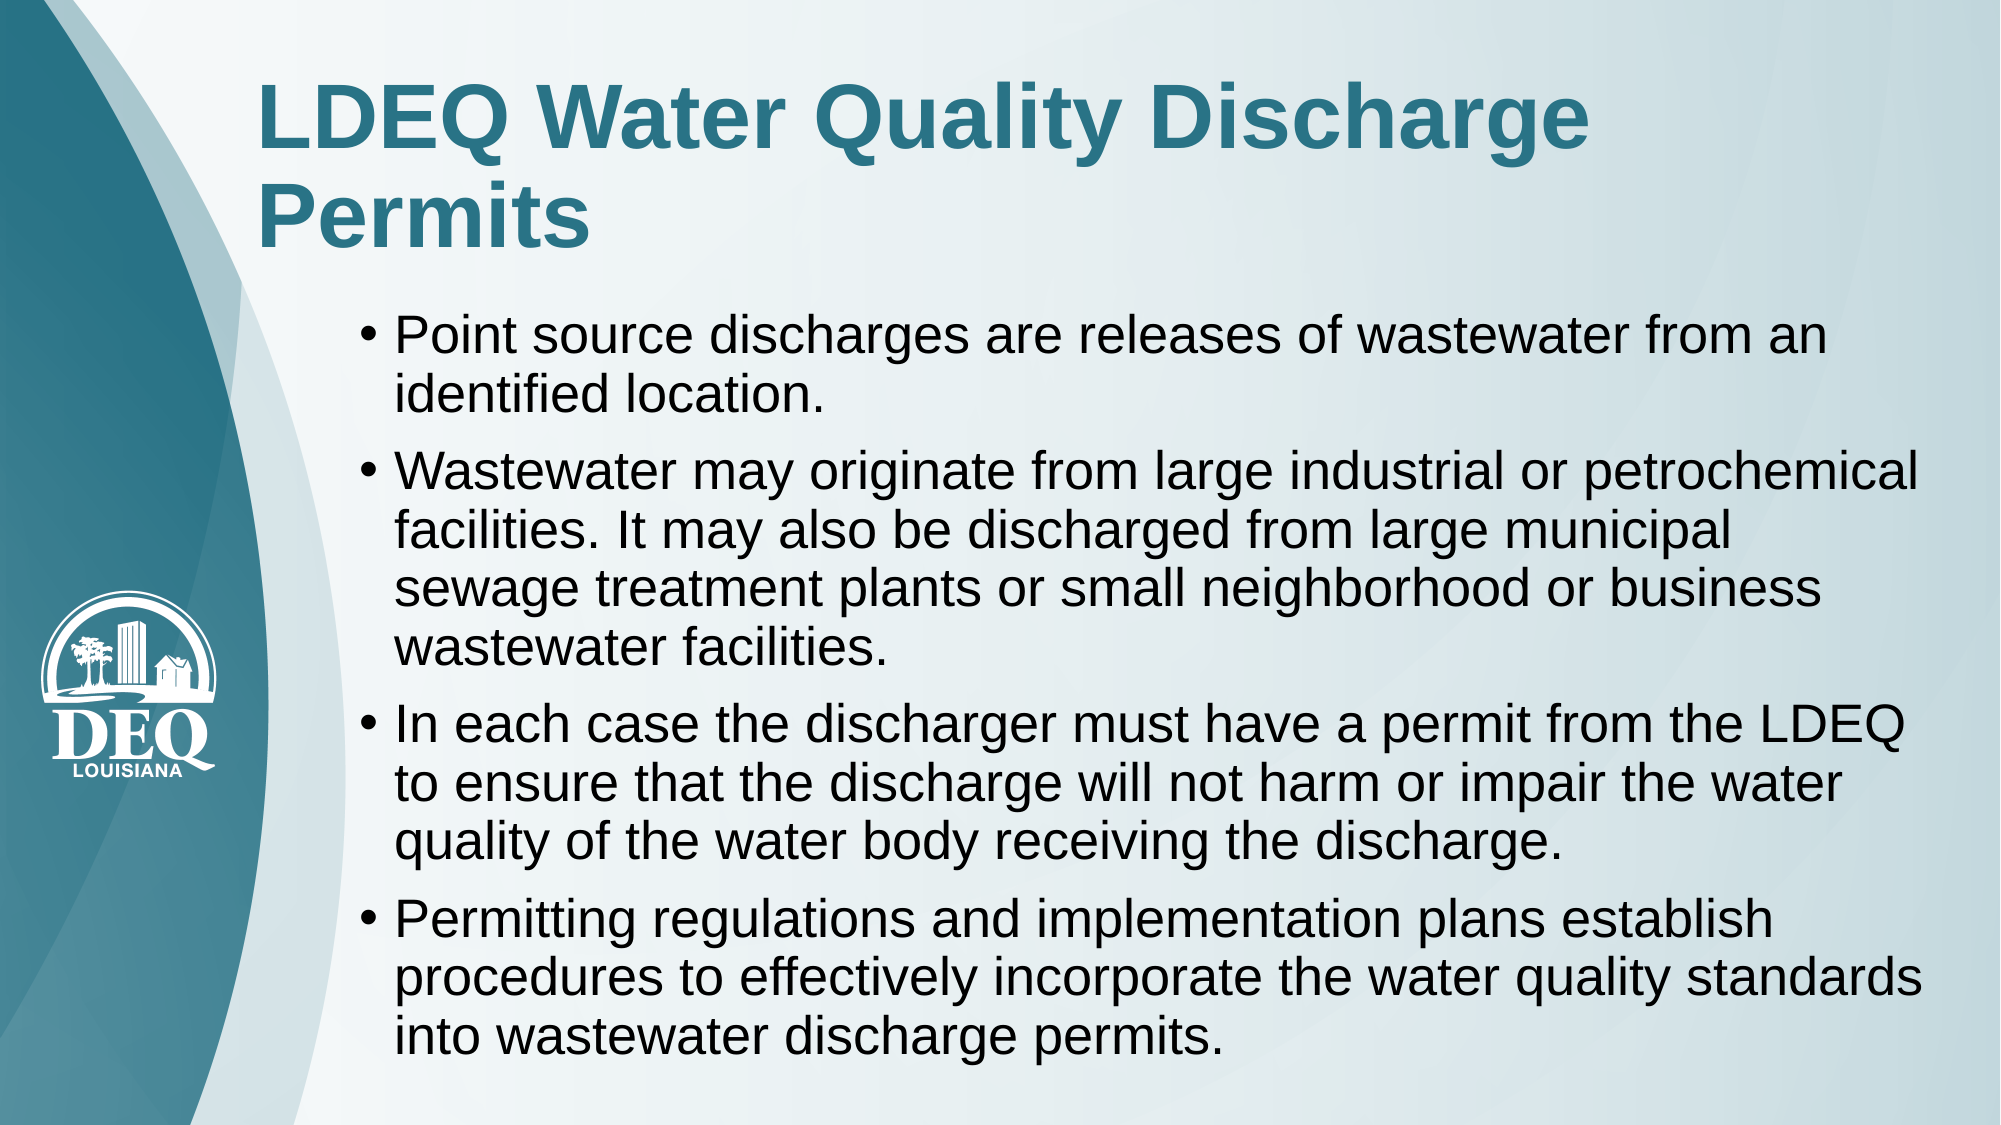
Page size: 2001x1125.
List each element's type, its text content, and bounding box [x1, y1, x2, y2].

list Point source discharges are releases of wastewater from an identified location. Wastewater may originate from large industrial or petrochemical facilities. It may also be discharged from large municipal sewage treatment plants or small neighborhood or business wastewater facilities. In each case the discharger must have a permit from the LDEQ to ensure that the discharge will not harm or impair the water quality of the water body receiving the discharge. Permitting regulations and implementation plans establish procedures to effectively incorporate the water quality standards into wastewater discharge permits. [344, 299, 1949, 1081]
title LDEQ Water Quality Discharge Permits [241, 59, 1949, 278]
picture [0, 0, 2001, 1125]
